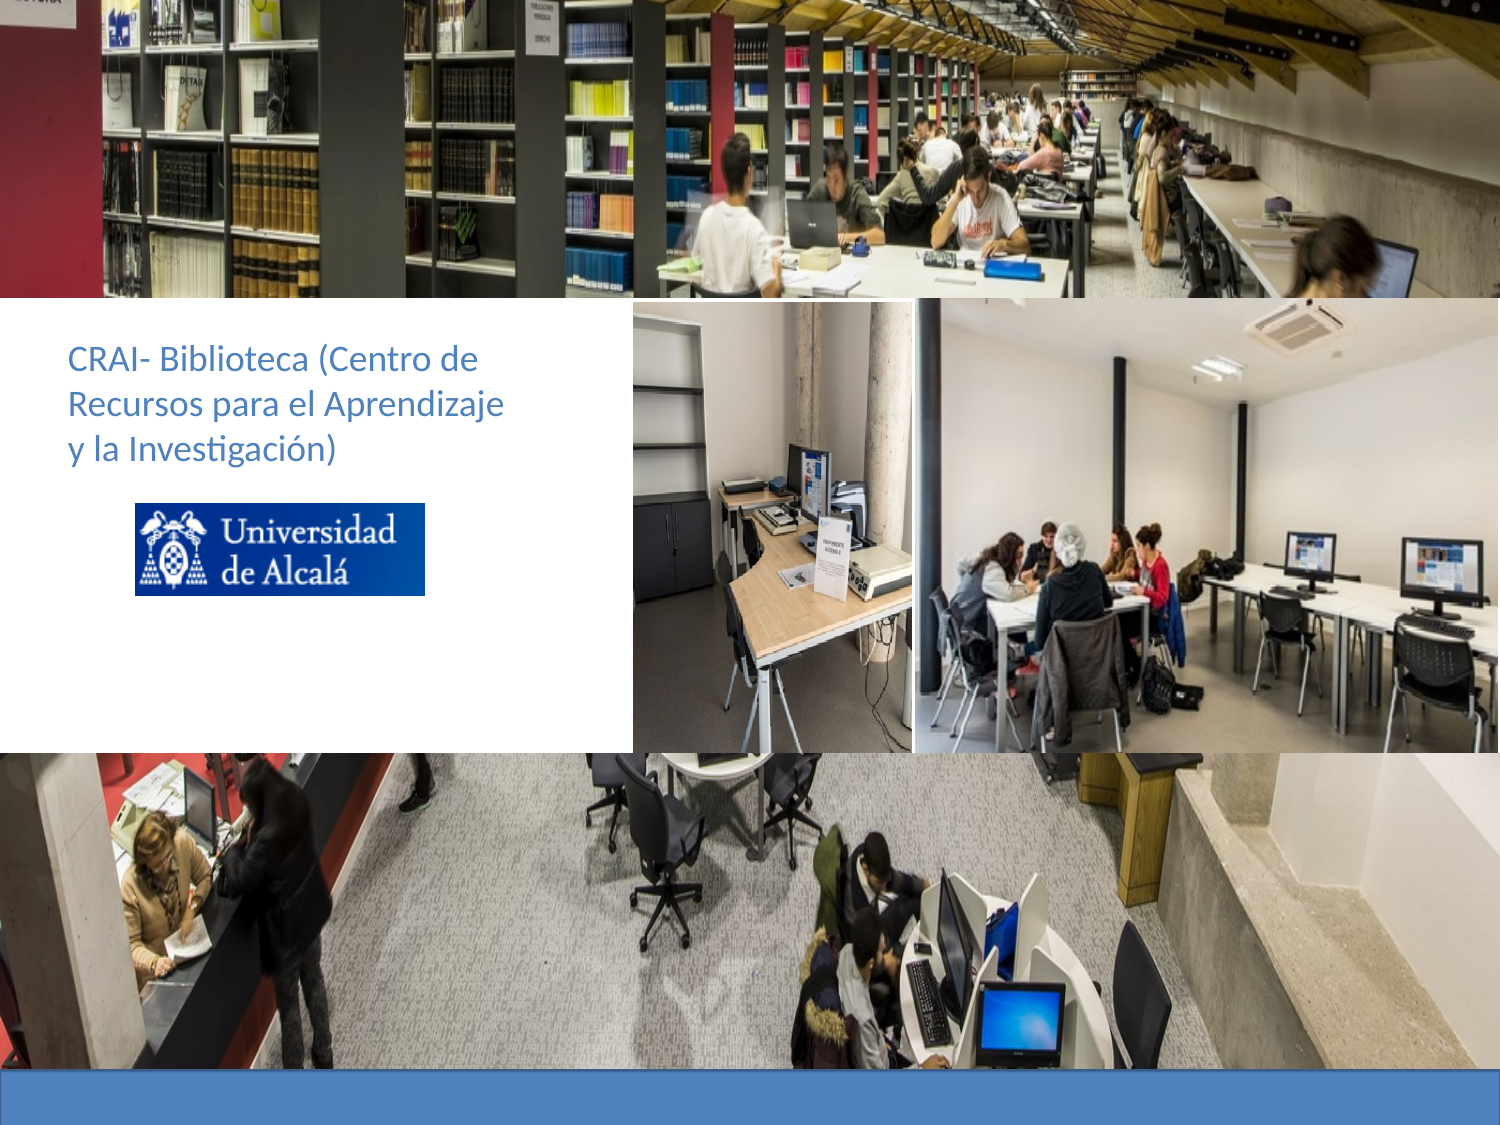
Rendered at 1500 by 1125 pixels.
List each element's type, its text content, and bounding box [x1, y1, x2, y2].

picture [0, 0, 1500, 1125]
text_box CRAI- Biblioteca (Centro de Recursos para el Aprendizaje y la Investigación) [53, 326, 538, 476]
picture [135, 503, 426, 596]
